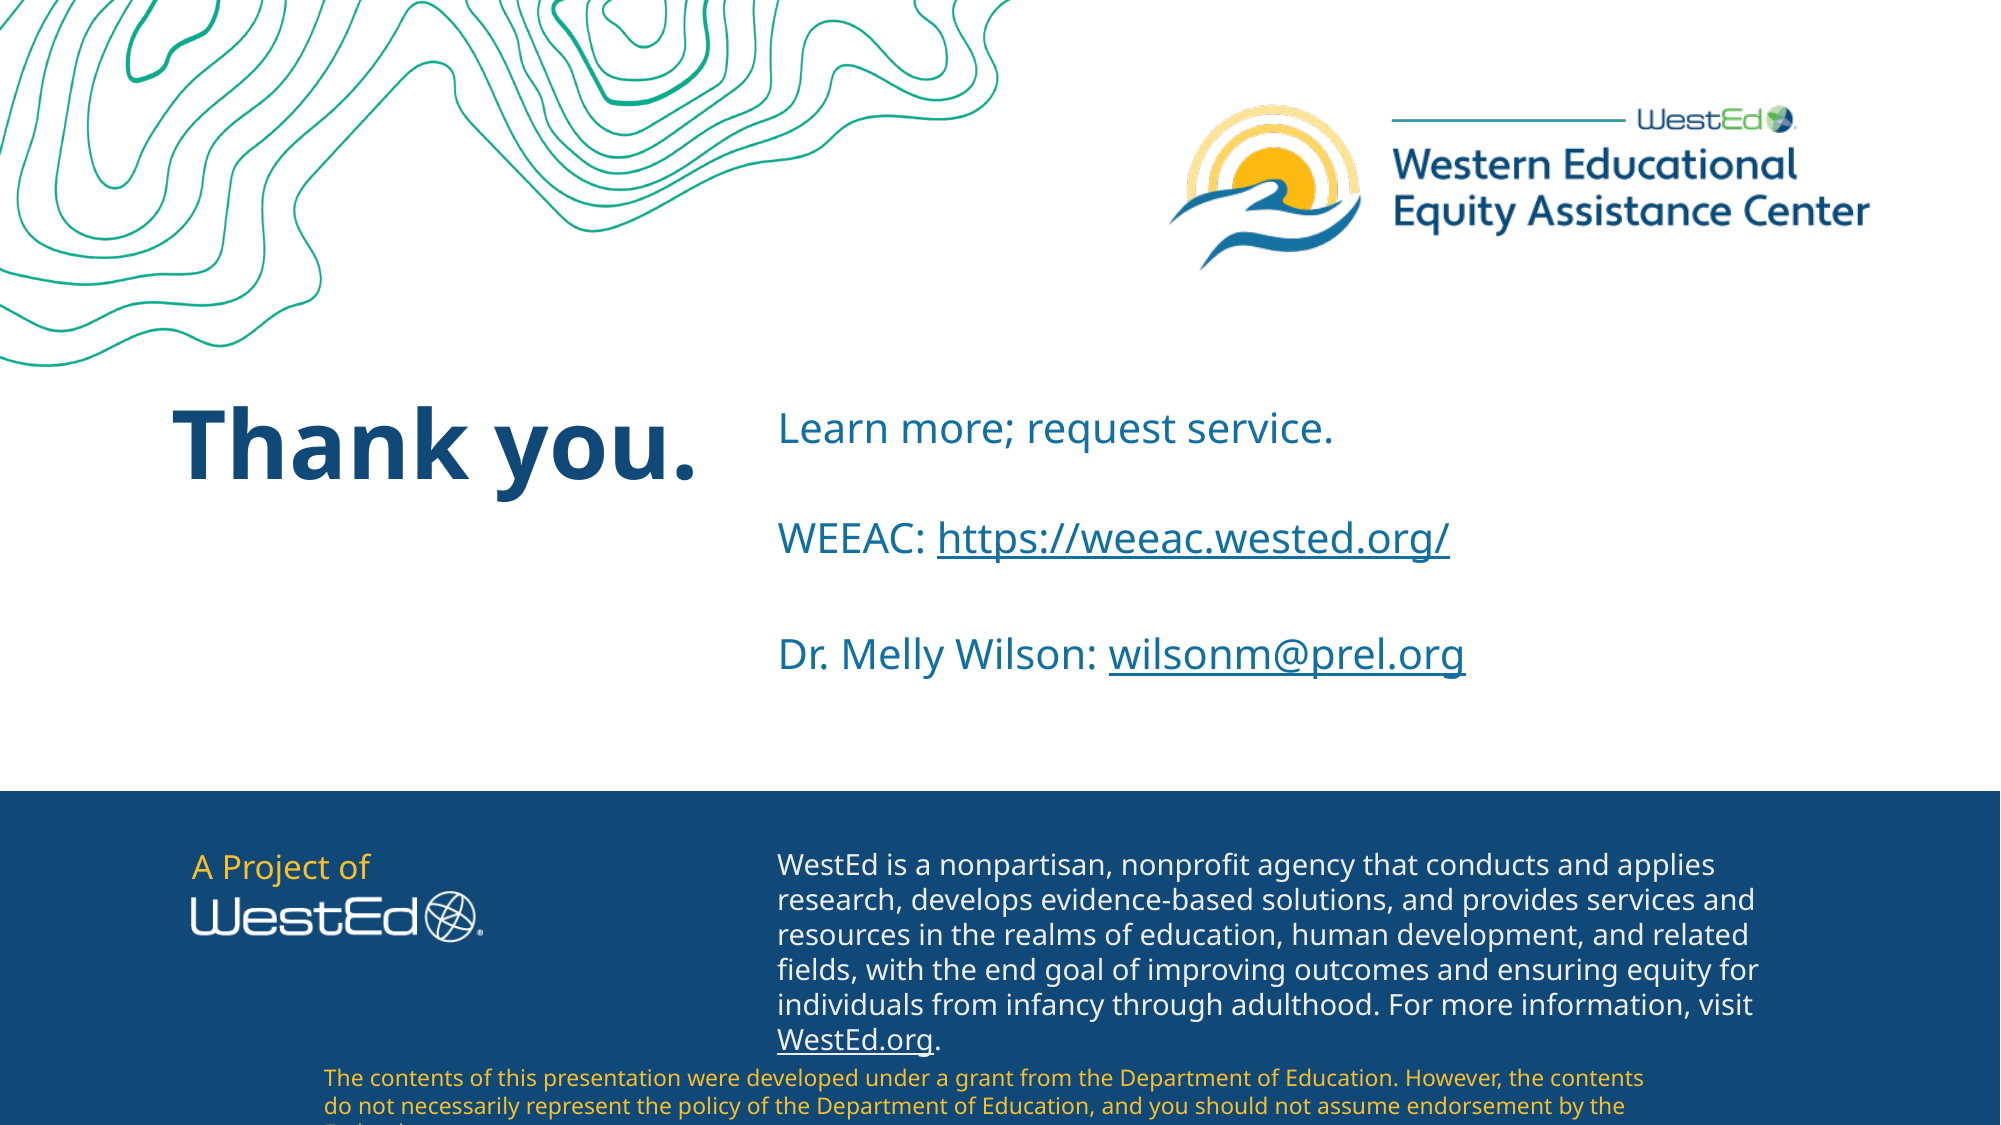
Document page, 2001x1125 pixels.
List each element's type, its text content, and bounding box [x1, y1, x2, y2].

title Thank you. [156, 389, 744, 722]
picture [191, 891, 483, 943]
list Learn more; request service. WEEAC: https://weeac.wested.org/ Dr. Melly Wilson: wilsonm@prel.org [762, 389, 1879, 634]
picture [0, 0, 1026, 462]
